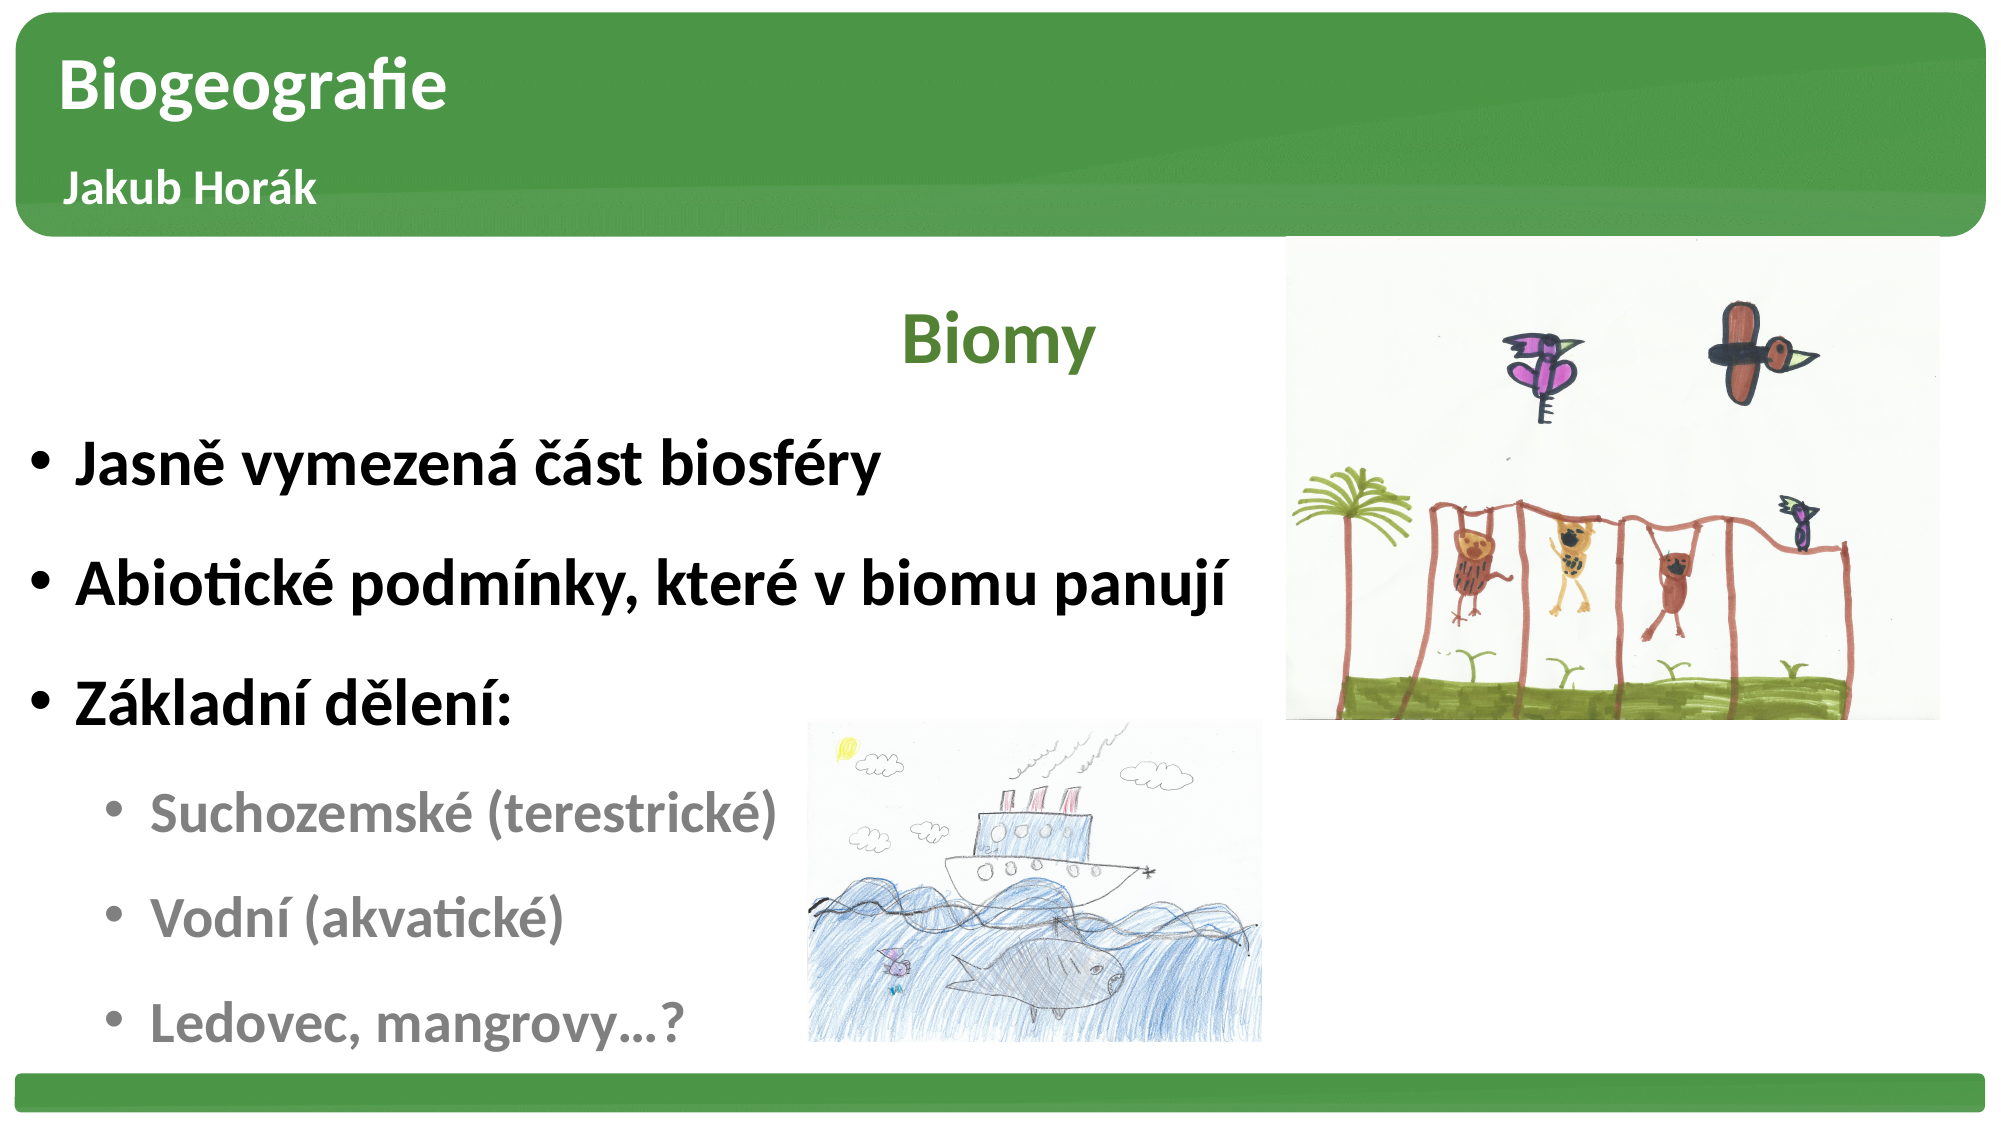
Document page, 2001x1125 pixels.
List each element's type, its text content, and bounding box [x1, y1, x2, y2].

text_box Biomy Jasně vymezená část biosféry Abiotické podmínky, které v biomu panují Základní dělení: Suchozemské (terestrické) Vodní (akvatické) Ledovec, mangrovy…? [13, 236, 1985, 1061]
picture [1285, 236, 1940, 720]
picture [807, 719, 1262, 1042]
text_box [13, 1072, 1987, 1114]
text_box Biogeografie Jakub Horák [14, 11, 1987, 236]
